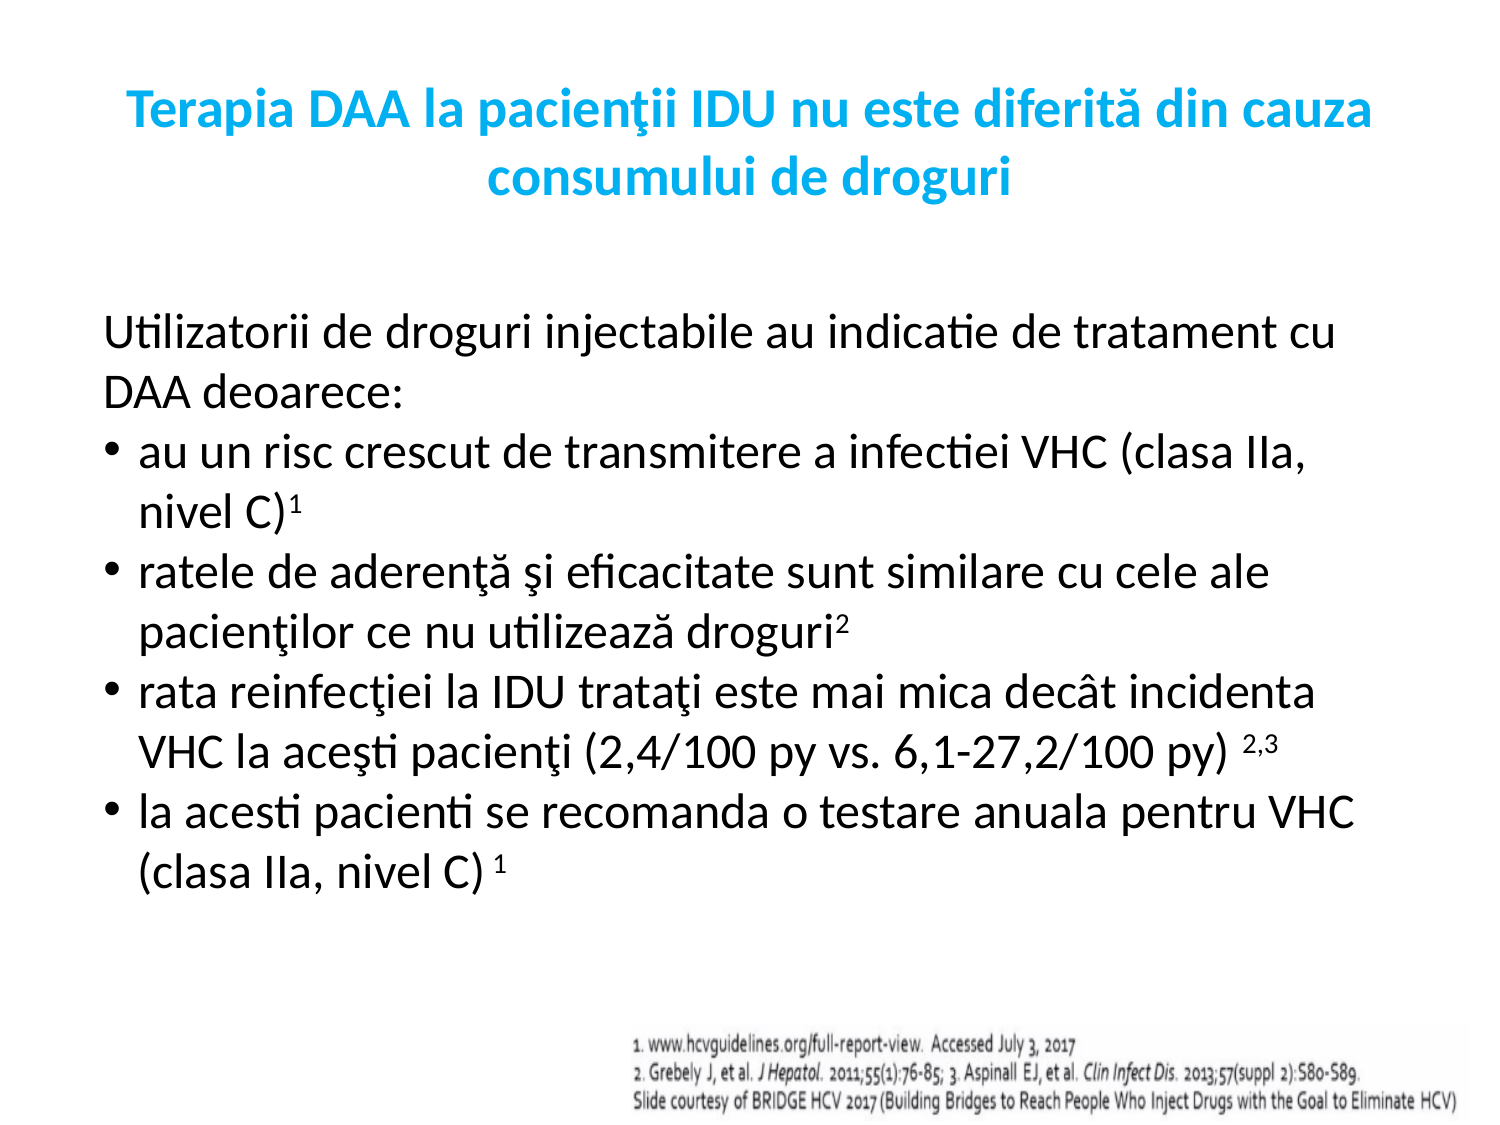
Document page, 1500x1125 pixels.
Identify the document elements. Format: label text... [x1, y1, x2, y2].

title Terapia DAA la pacienţii IDU nu este diferită din cauza consumului de droguri [75, 45, 1425, 233]
picture [631, 1022, 1470, 1121]
text_box Utilizatorii de droguri injectabile au indicatie de tratament cu DAA deoarece: au un risc crescut de transmitere a infectiei VHC (clasa IIa, nivel C)1 ratele de aderenţă şi eficacitate sunt similare cu cele ale pacienţilor ce nu utilizează droguri2 rata reinfecţiei la IDU trataţi este mai mica decât incidenta VHC la aceşti pacienţi (2,4/100 py vs. 6,1-27,2/100 py) 2,3 la acesti pacienti se recomanda o testare anuala pentru VHC (clasa IIa, nivel C) 1 [88, 290, 1425, 966]
